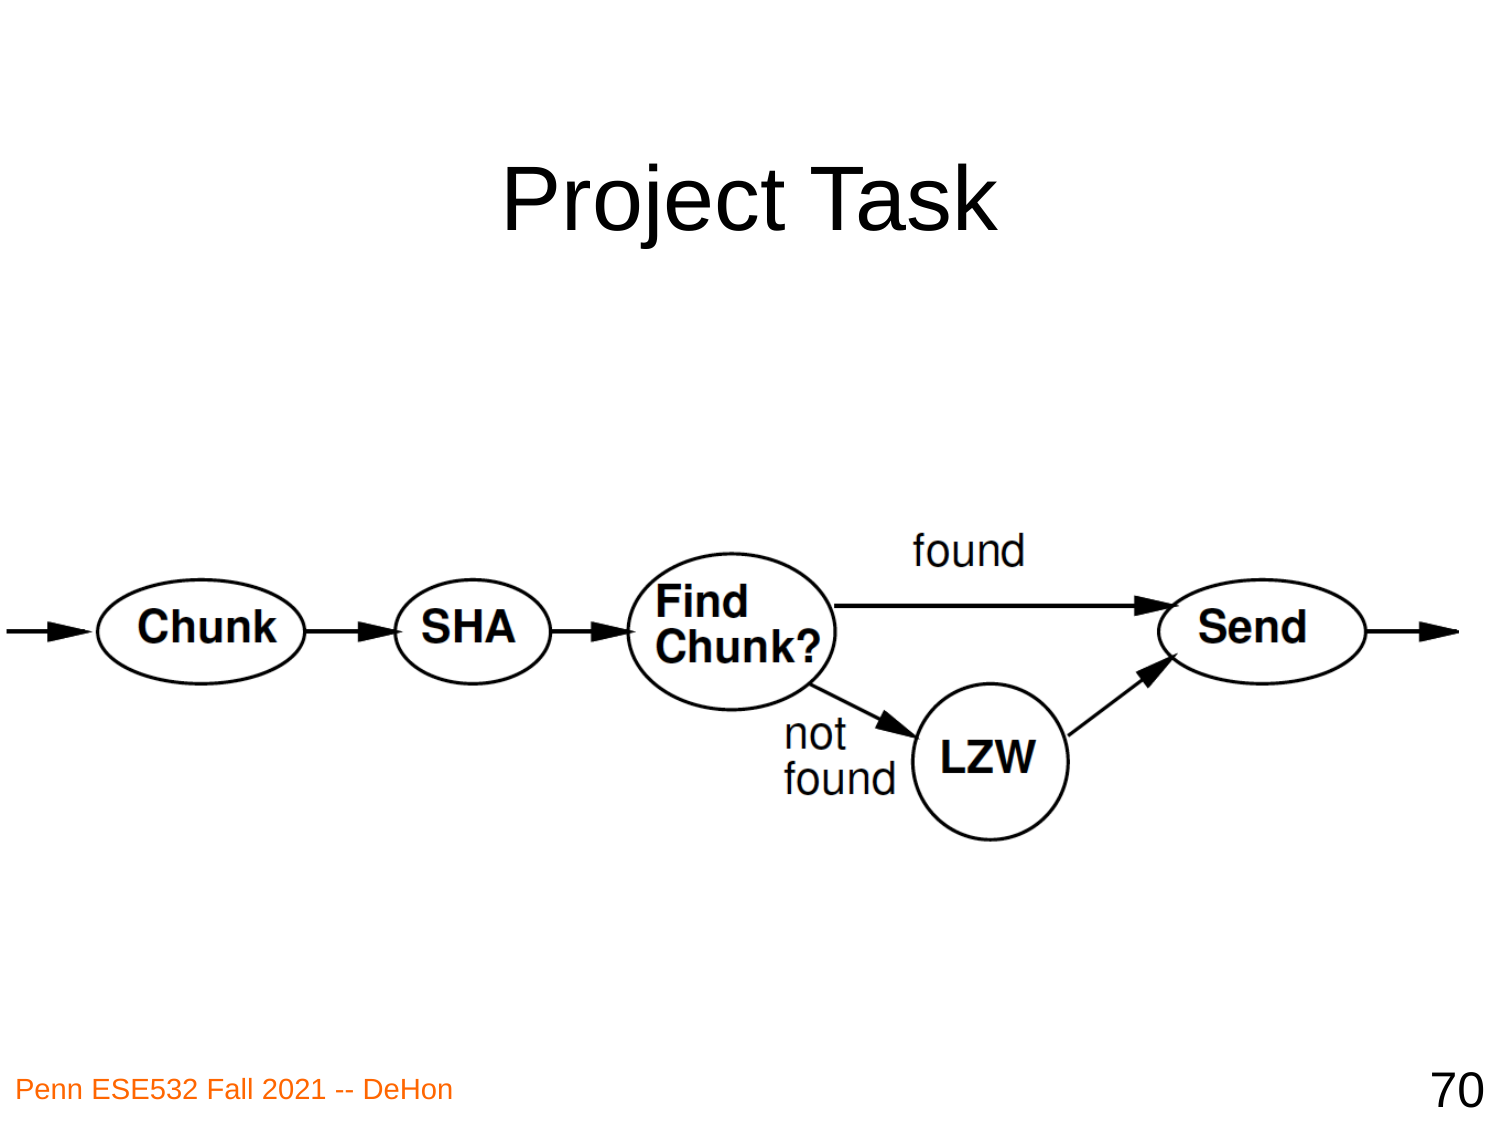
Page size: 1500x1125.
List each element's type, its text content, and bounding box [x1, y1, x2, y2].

slide_number 70 [1187, 1049, 1500, 1125]
picture [0, 524, 1459, 845]
slide_number Penn ESE532 Fall 2021 -- DeHon [0, 1062, 576, 1125]
title Project Task [112, 99, 1388, 288]
